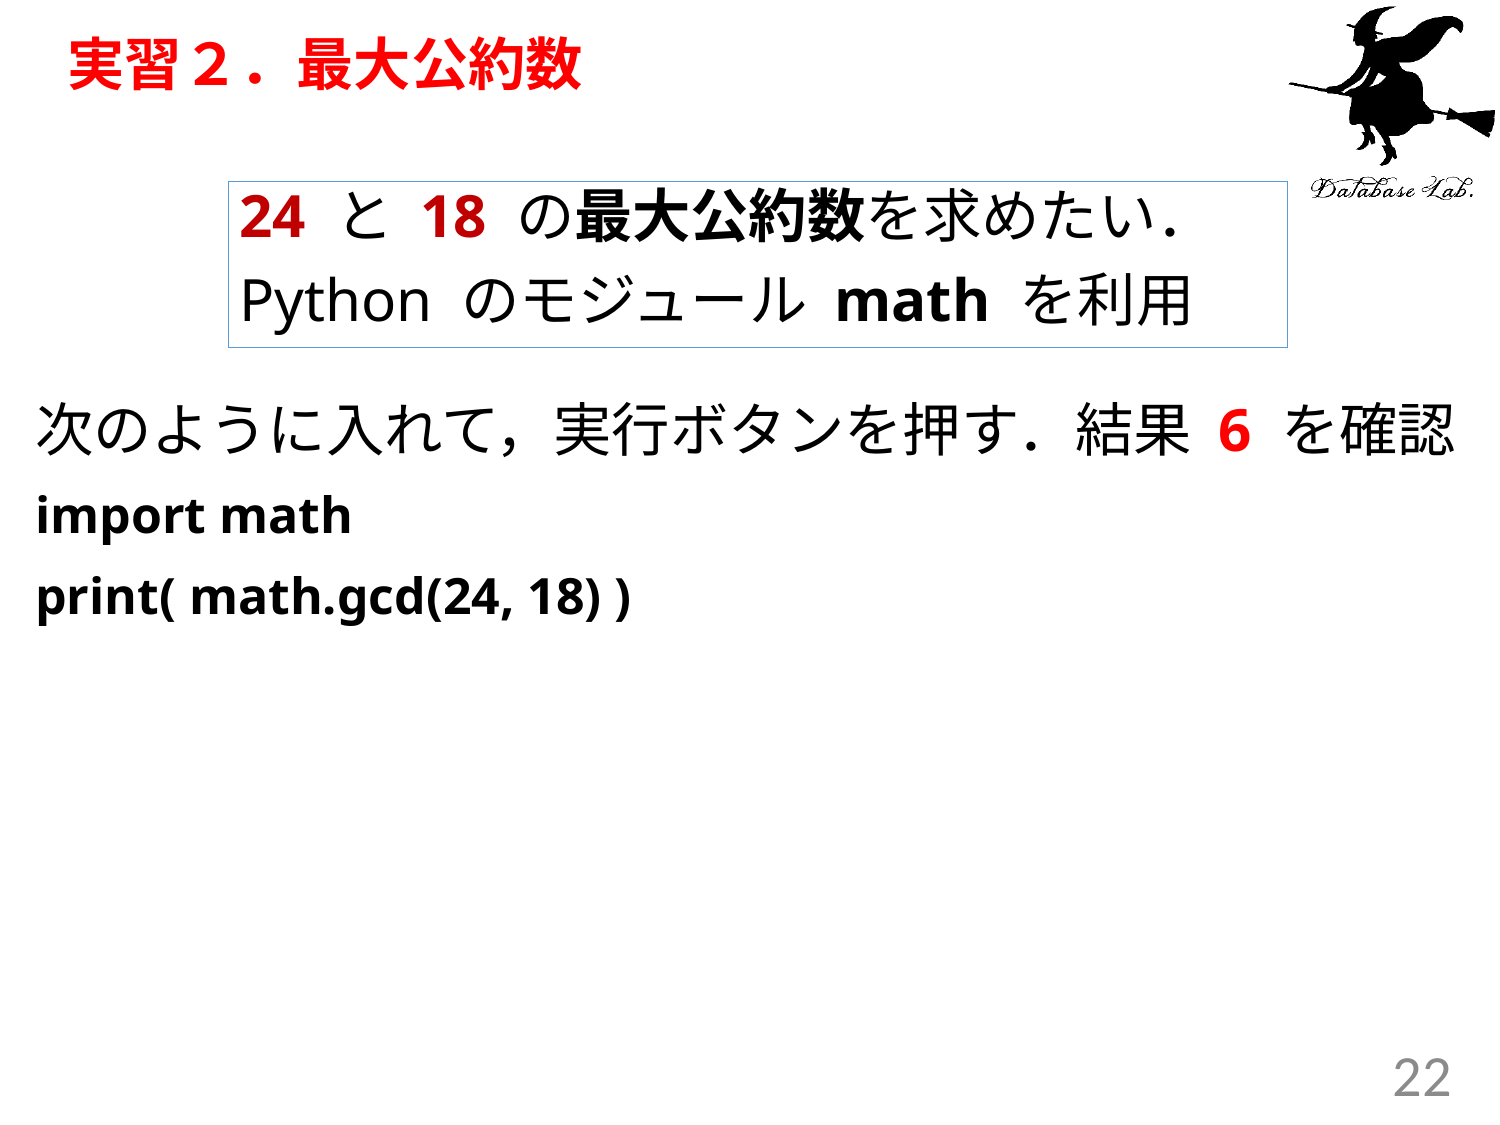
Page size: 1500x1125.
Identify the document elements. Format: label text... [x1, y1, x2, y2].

text_box 24 と 18 の最大公約数を求めたい． Python のモジュール math を利用 [228, 181, 1288, 348]
picture [1284, 2, 1499, 204]
slide_number 22 [1129, 1042, 1467, 1103]
list 次のように入れて，実行ボタンを押す．結果 6 を確認 import math print( math.gcd(24, 18) ) [19, 385, 1481, 651]
title 実習２．最大公約数 [52, 28, 1441, 106]
